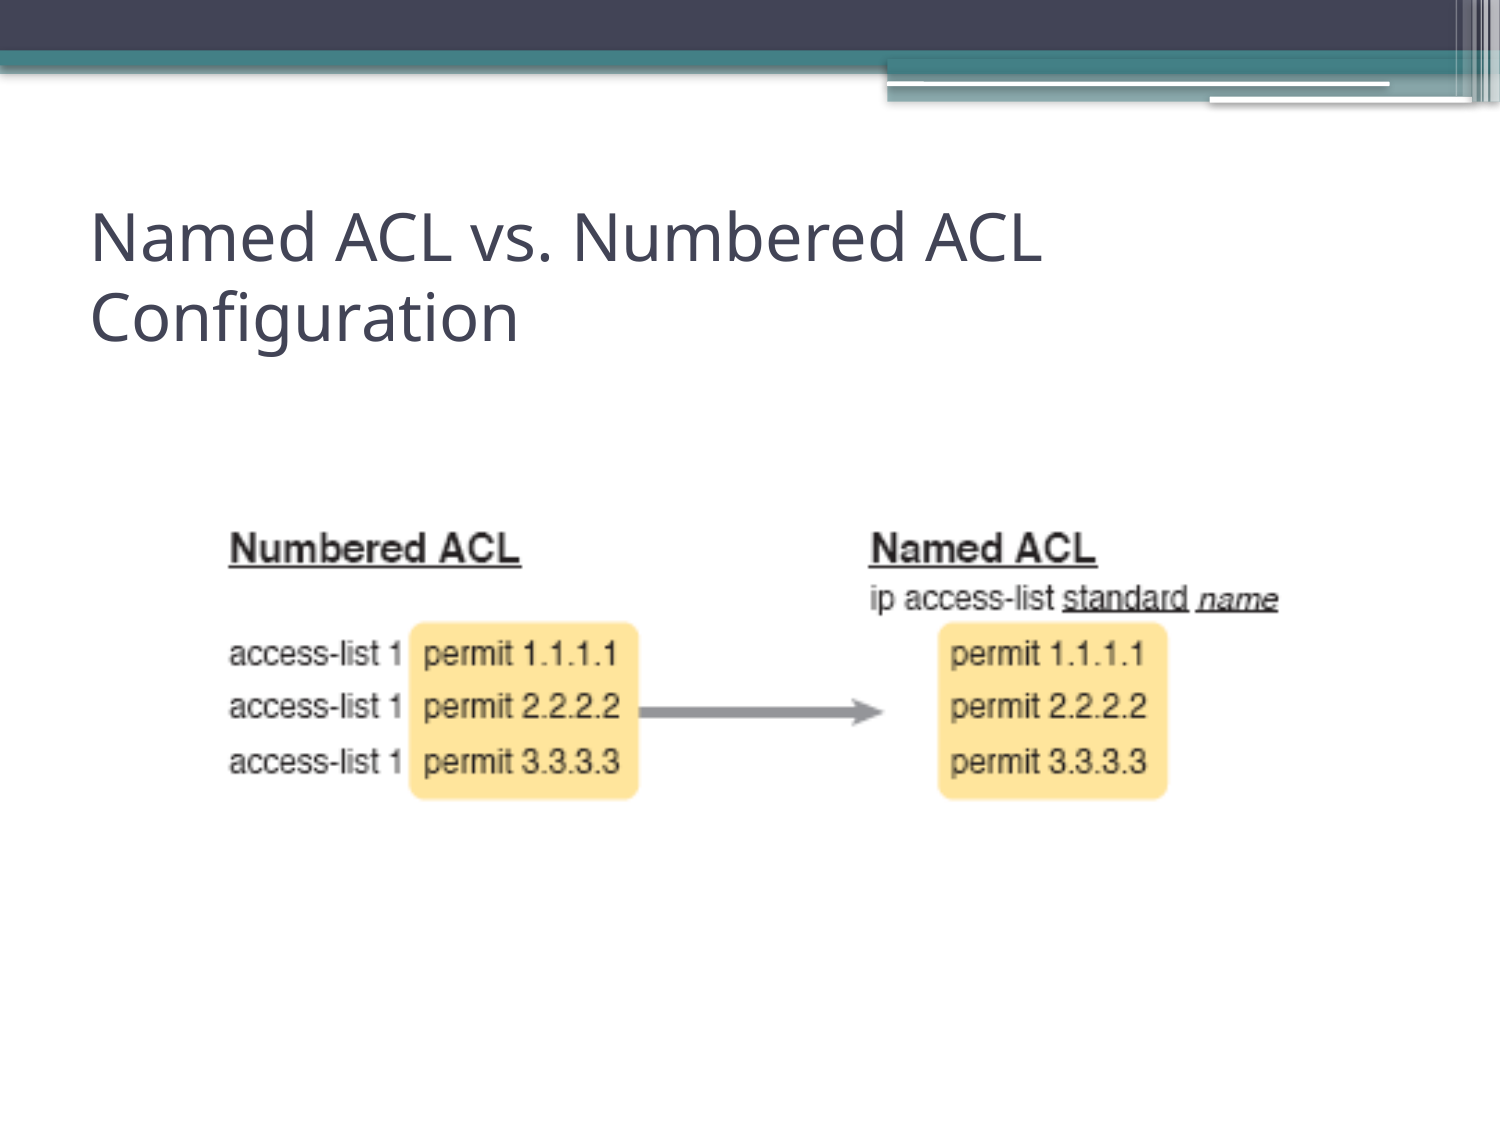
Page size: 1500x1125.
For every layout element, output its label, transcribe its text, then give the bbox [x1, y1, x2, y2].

title Named ACL vs. Numbered ACL Configuration [75, 187, 1425, 363]
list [196, 497, 1304, 828]
